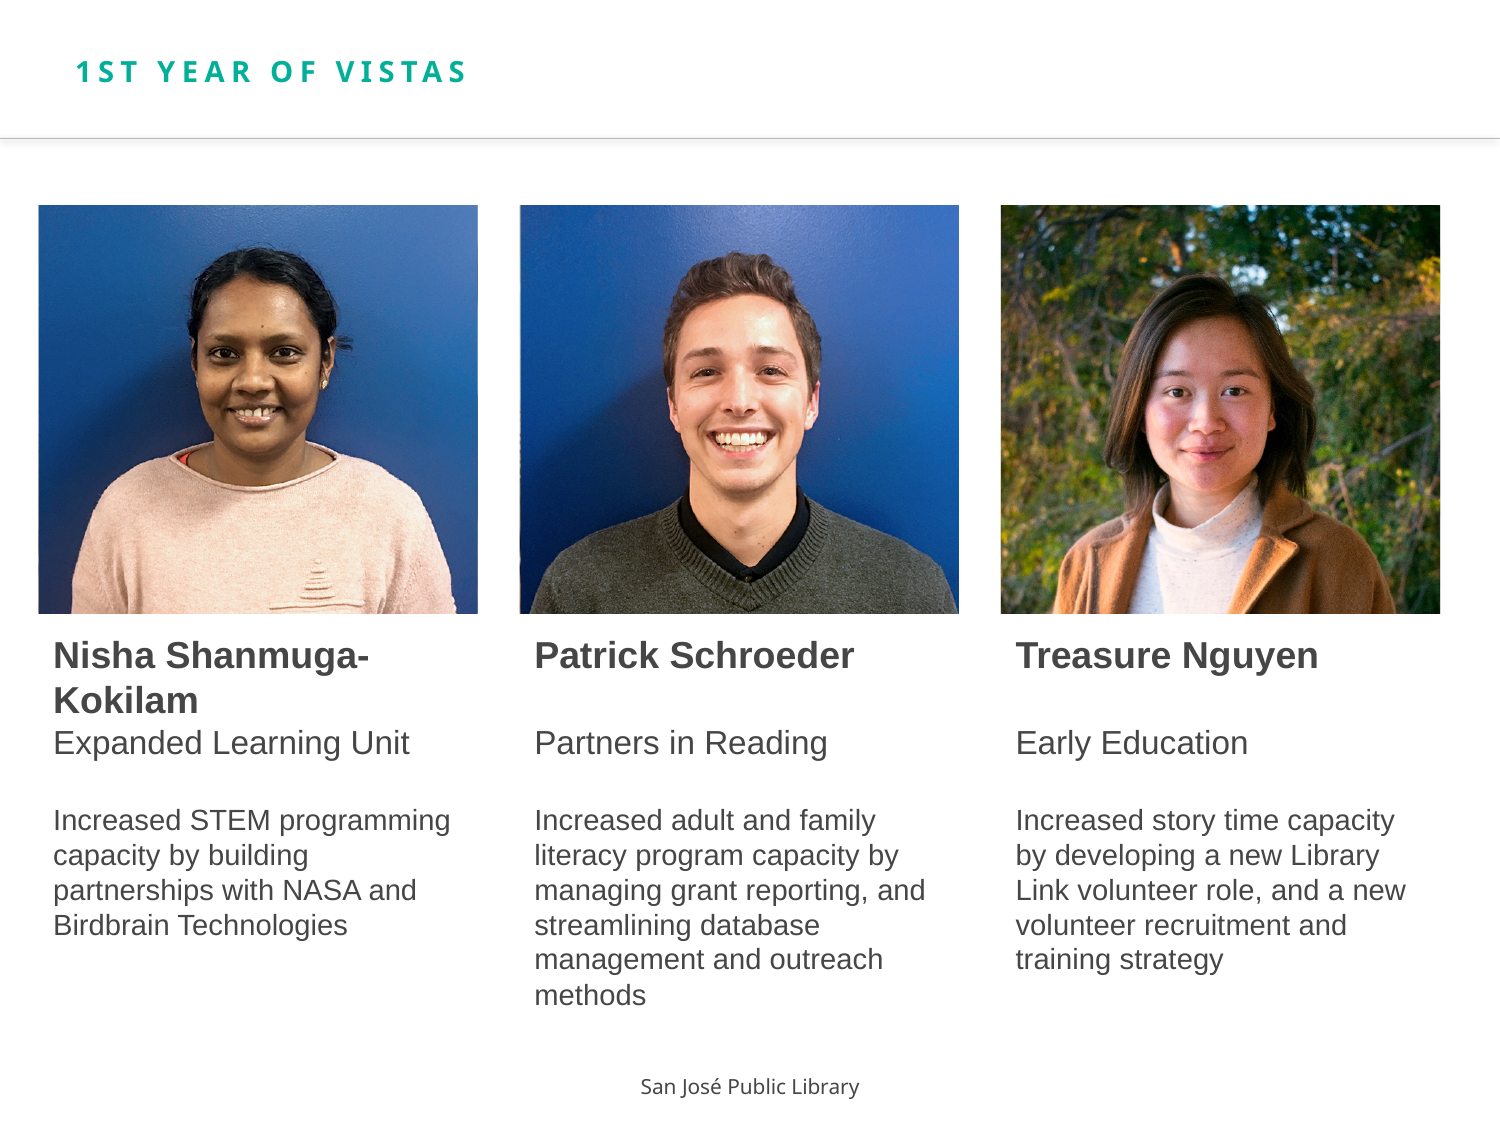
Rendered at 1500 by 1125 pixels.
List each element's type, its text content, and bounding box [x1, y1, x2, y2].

picture [1000, 205, 1441, 615]
title 1st year Of VISTas [59, 48, 1441, 109]
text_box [1000, 621, 1441, 988]
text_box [519, 620, 960, 1023]
picture [38, 205, 478, 615]
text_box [38, 621, 478, 953]
picture [520, 205, 960, 615]
